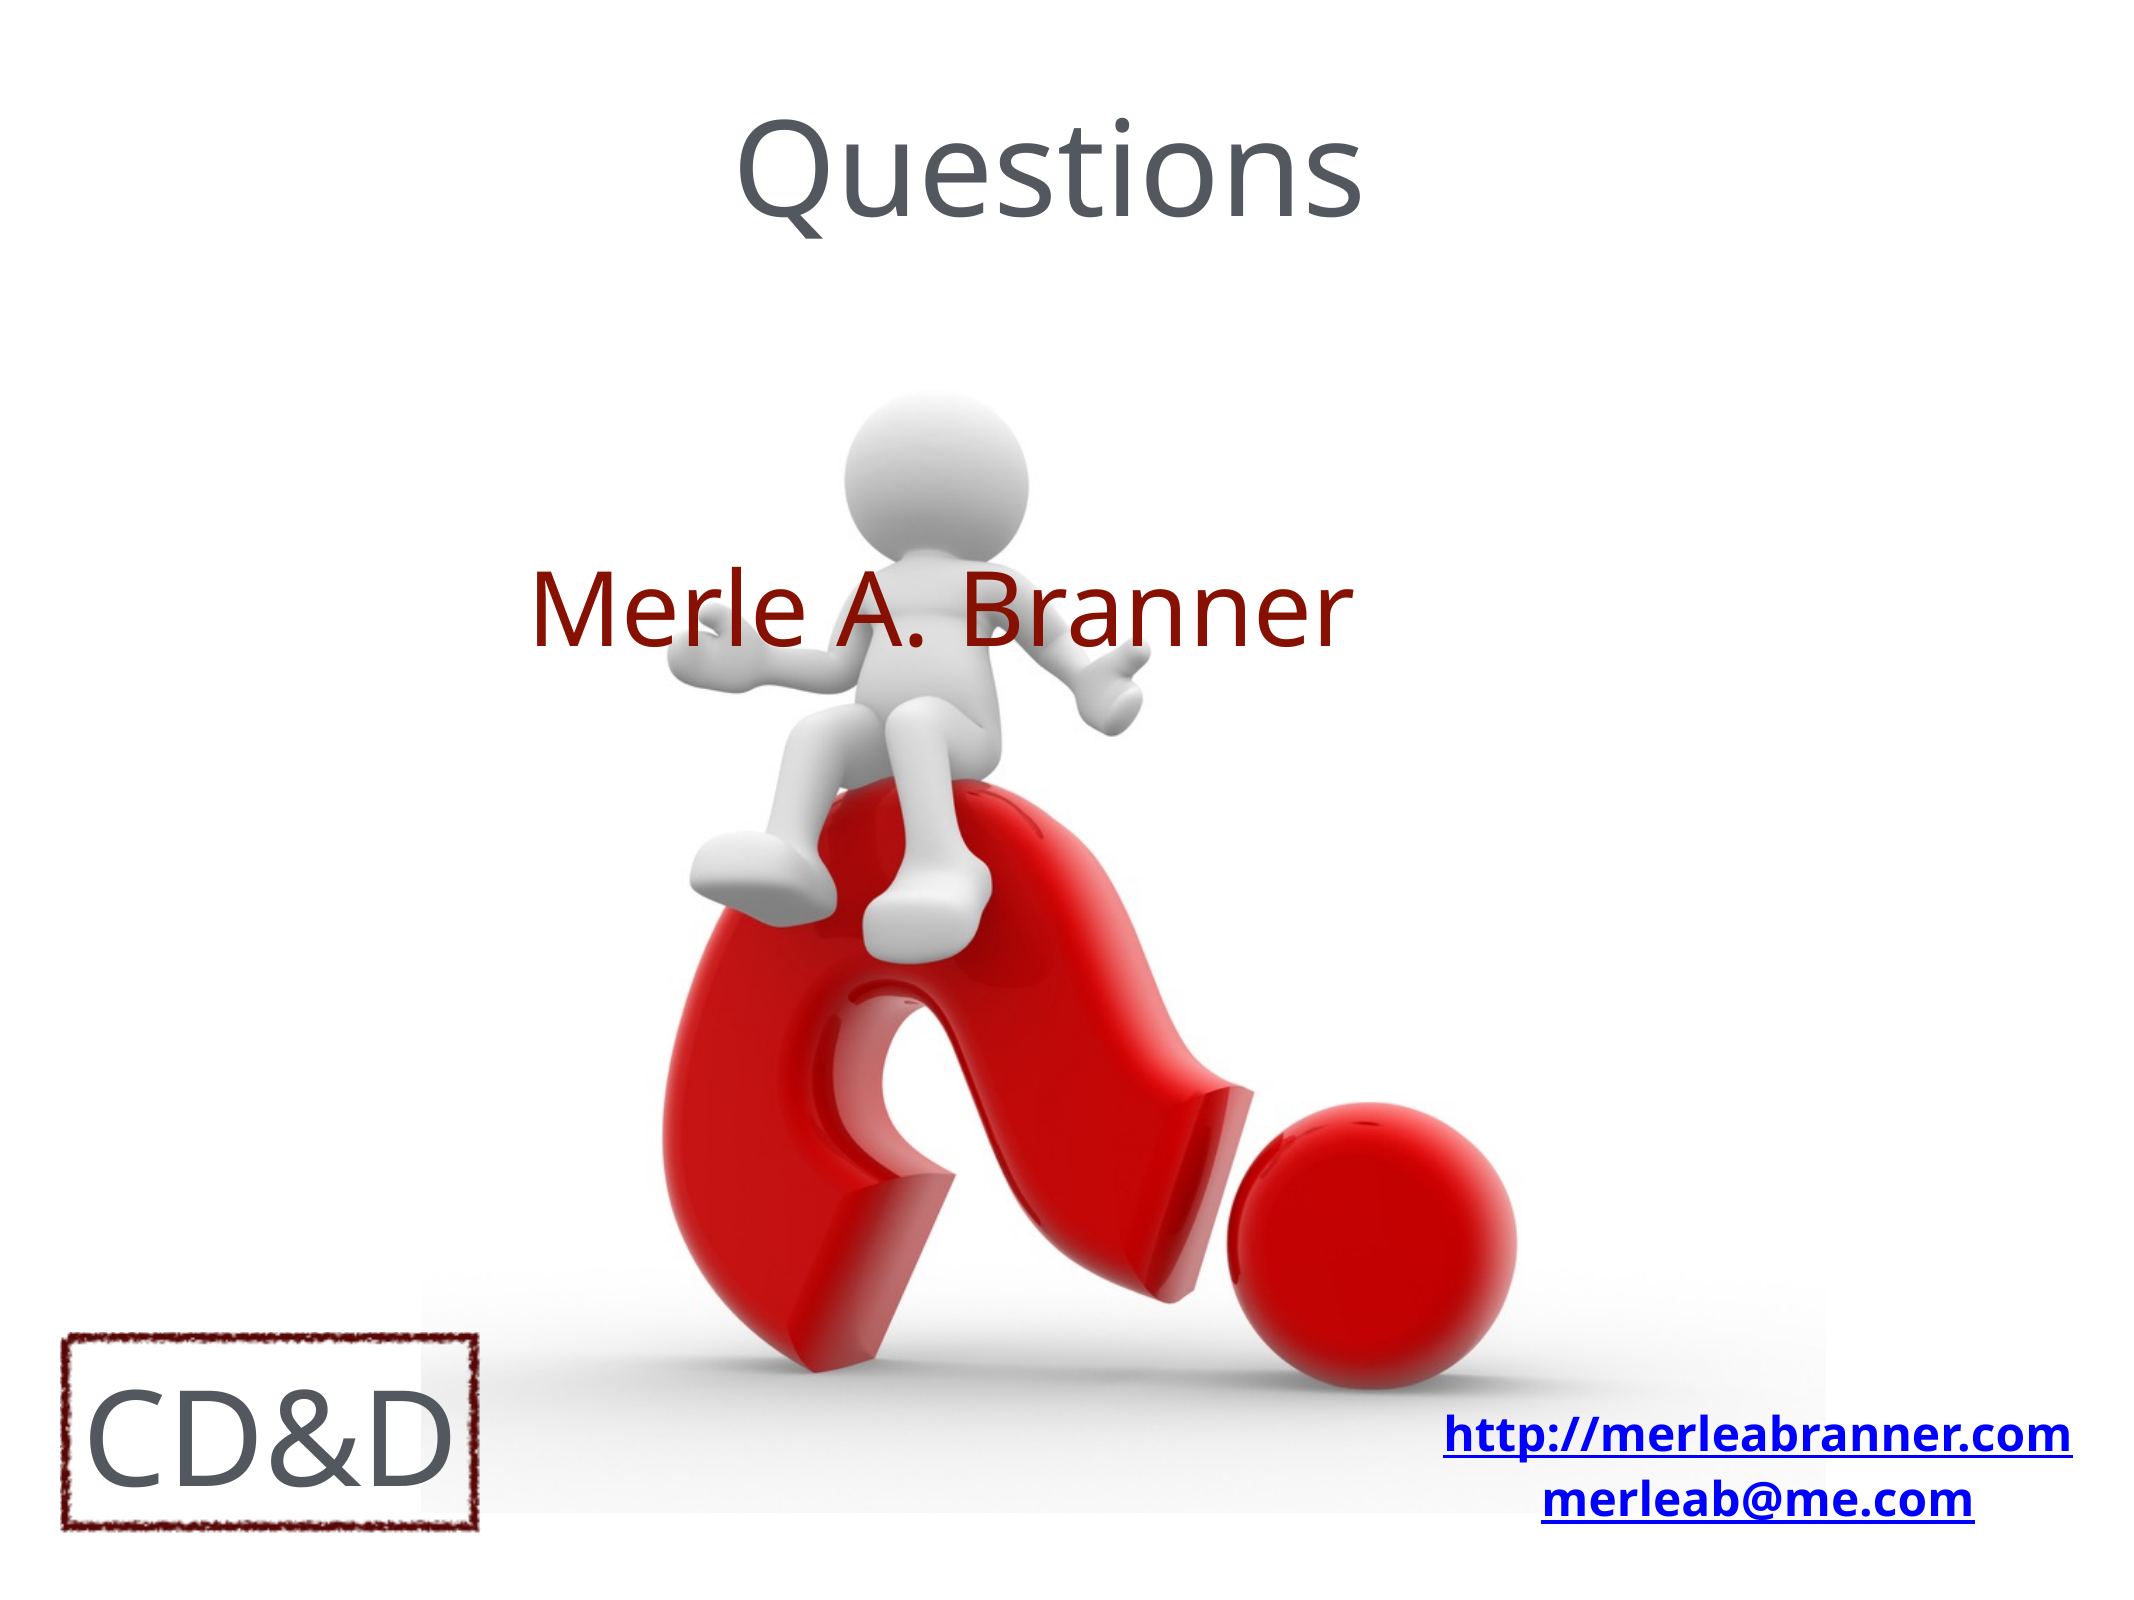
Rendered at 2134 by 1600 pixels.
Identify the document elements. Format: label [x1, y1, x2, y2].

text_box [59, 73, 2067, 1535]
